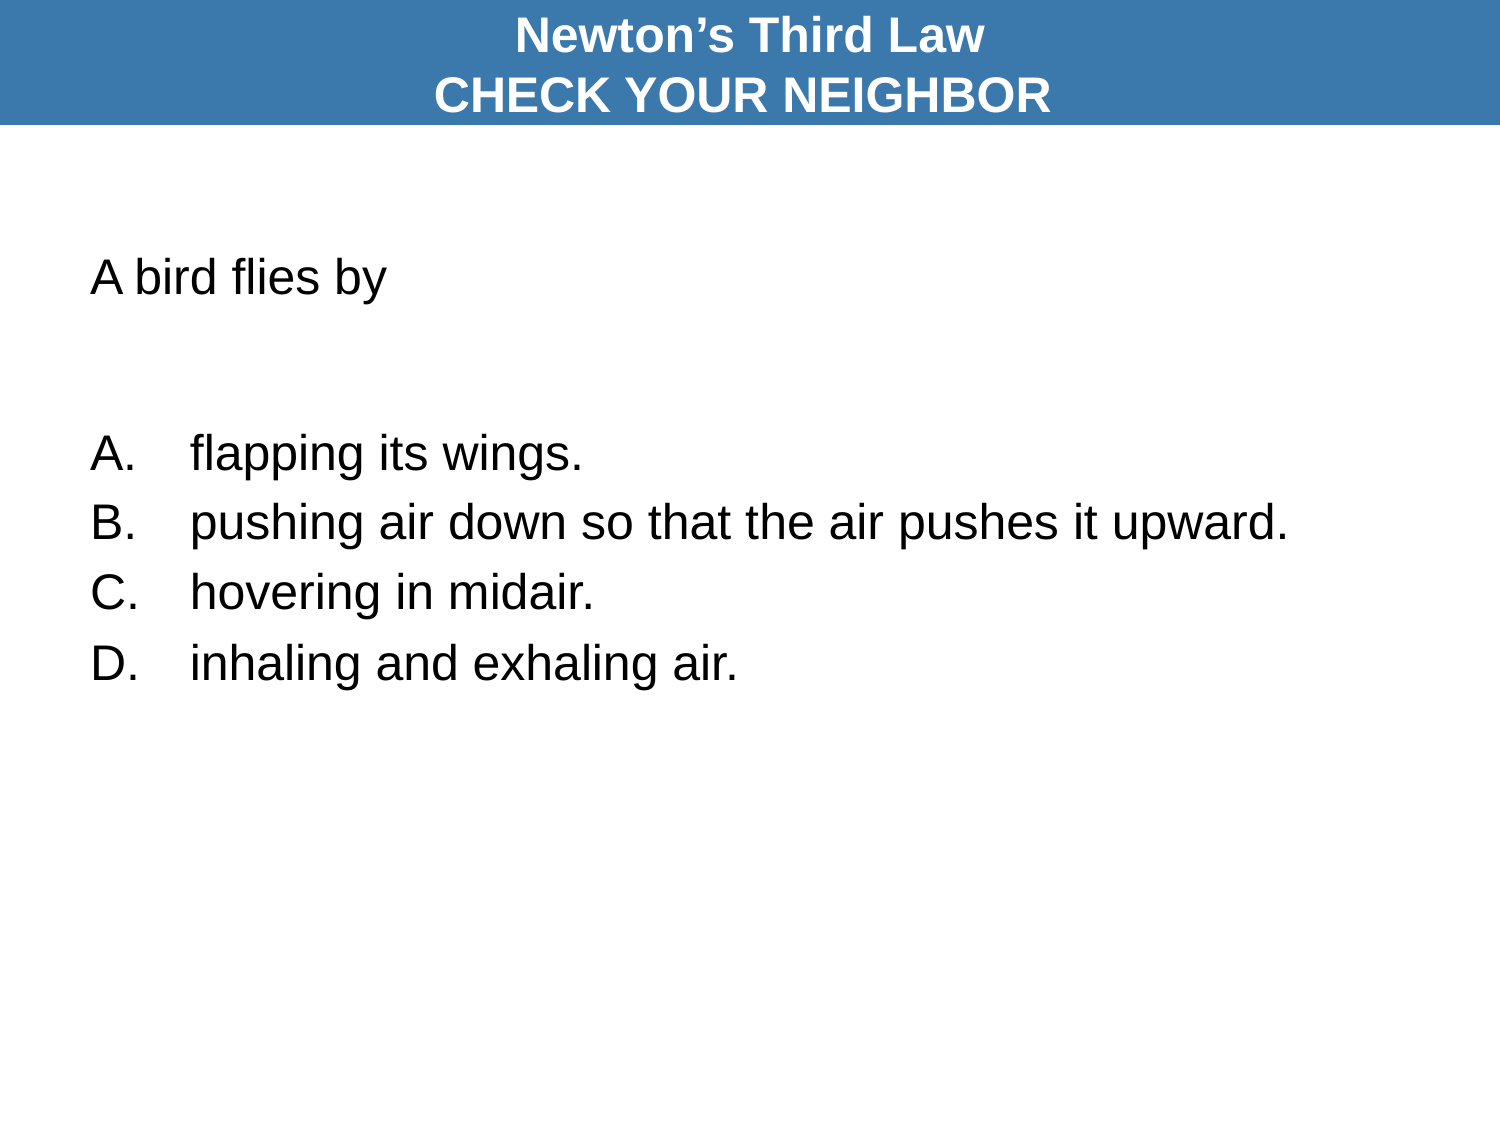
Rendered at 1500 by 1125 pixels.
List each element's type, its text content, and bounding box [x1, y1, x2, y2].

title A bird flies by [75, 162, 1425, 388]
list A. flapping its wings. pushing air down so that the air pushes it upward. hovering in midair. inhaling and exhaling air. [75, 412, 1425, 1125]
text_box Newton’s Third Law CHECK YOUR NEIGHBOR [0, 0, 1500, 125]
